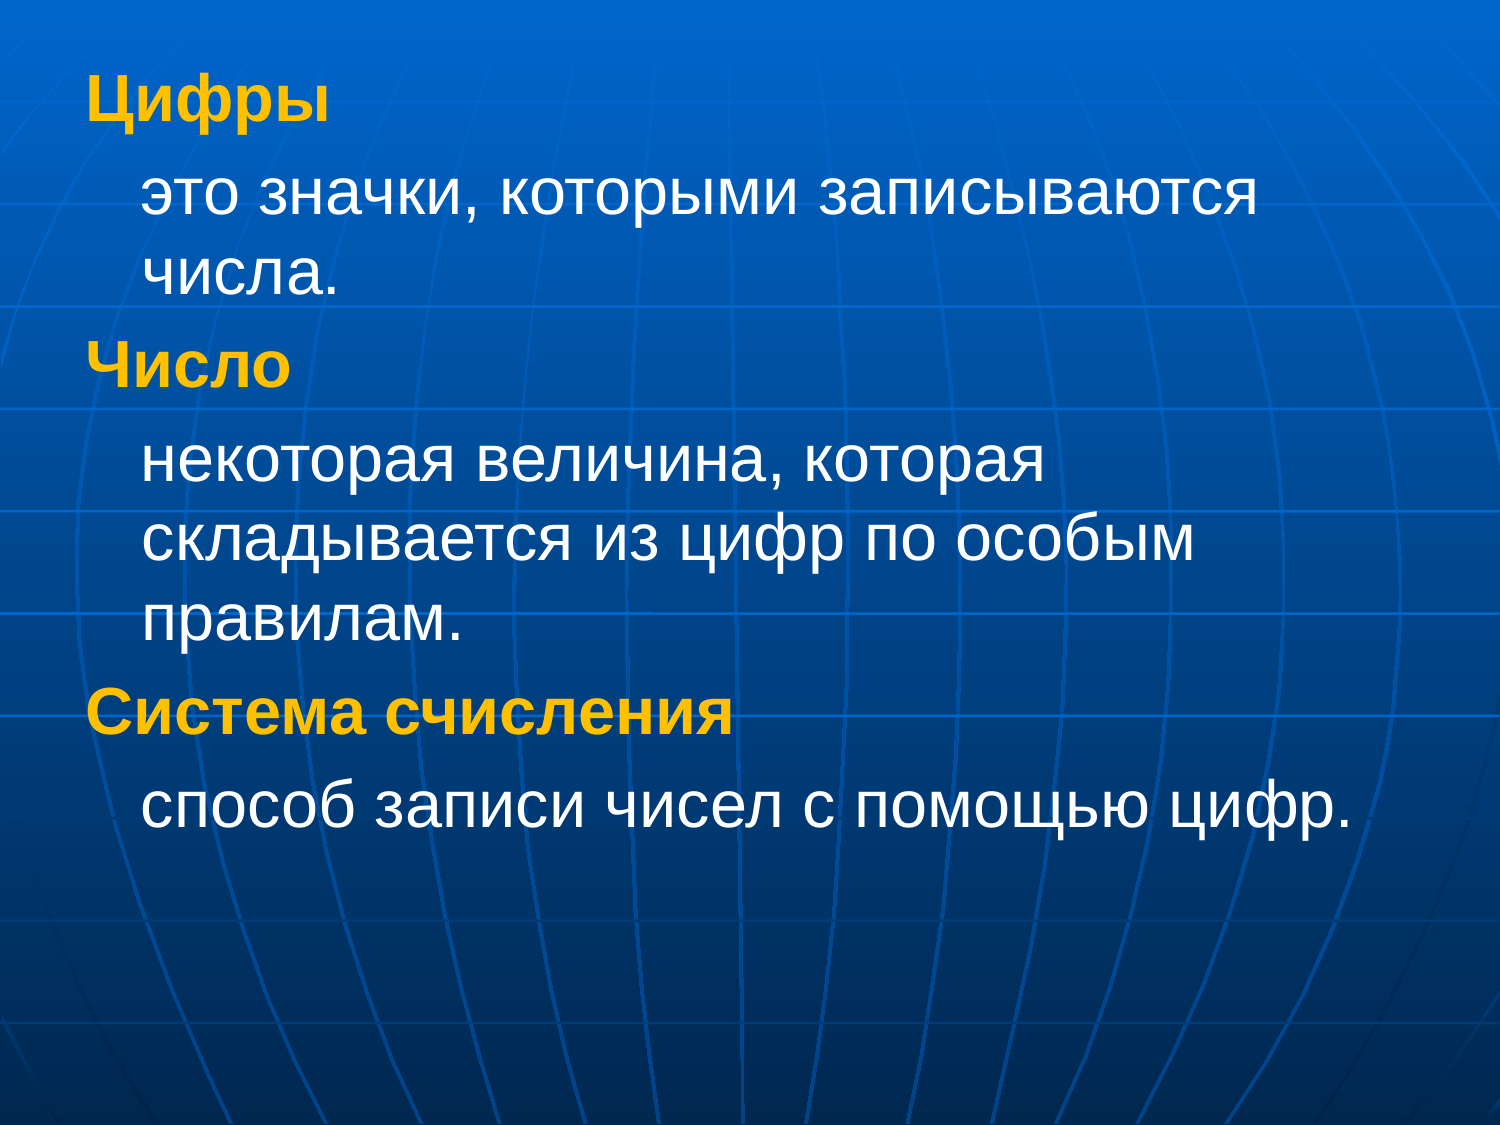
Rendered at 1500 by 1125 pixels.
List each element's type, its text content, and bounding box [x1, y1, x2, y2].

list Цифры это значки, которыми записываются числа. Число некоторая величина, которая складывается из цифр по особым правилам. Система счисления способ записи чисел с помощью цифр. [70, 46, 1426, 1006]
